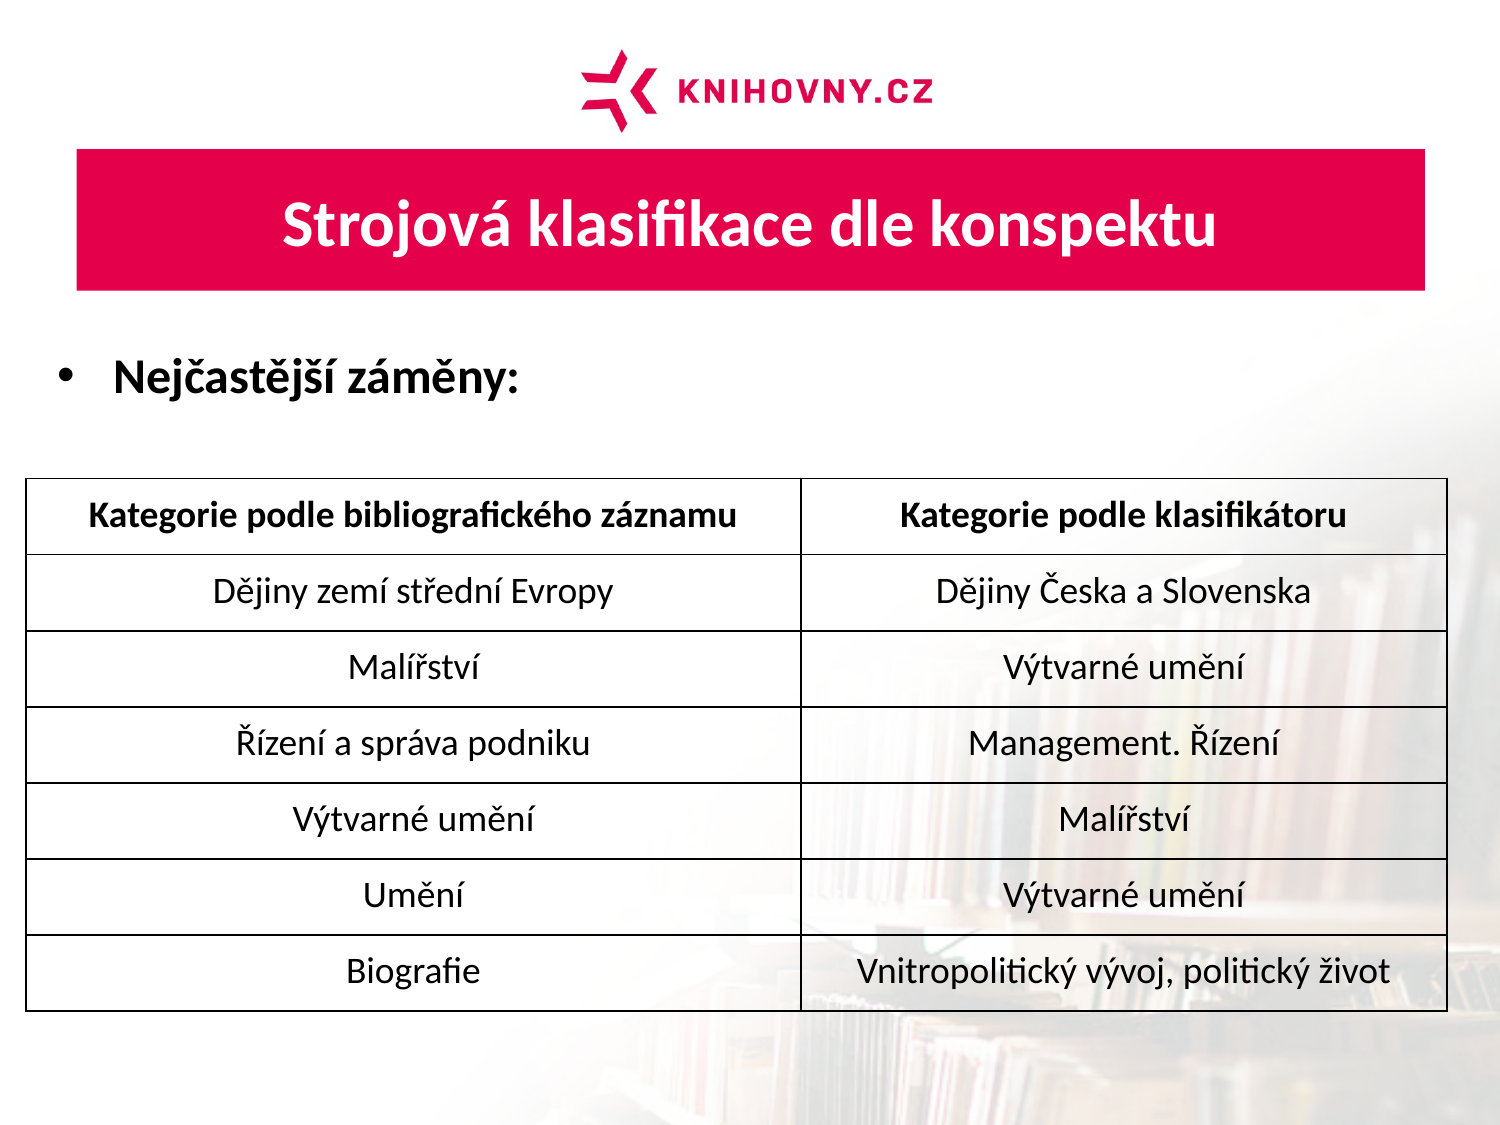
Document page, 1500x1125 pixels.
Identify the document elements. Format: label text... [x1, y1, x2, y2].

table_cell Malířství [802, 784, 1446, 858]
table_cell Výtvarné umění [802, 860, 1446, 934]
table_cell Malířství [27, 632, 800, 706]
list Nejčastější záměny: [42, 336, 1460, 445]
table_cell Dějiny zemí střední Evropy [27, 555, 800, 630]
table_cell Biografie [27, 936, 800, 1010]
table_header Kategorie podle bibliografického záznamu [27, 479, 800, 554]
table_cell Umění [27, 860, 800, 934]
table_header Kategorie podle klasifikátoru [802, 479, 1446, 554]
table_cell Řízení a správa podniku [27, 708, 800, 782]
title Strojová klasifikace dle konspektu [76, 149, 1425, 291]
table_cell Výtvarné umění [802, 632, 1446, 706]
table_cell Vnitropolitický vývoj, politický život [802, 936, 1446, 1010]
table_cell Výtvarné umění [27, 784, 800, 858]
table_cell Management. Řízení [802, 708, 1446, 782]
table_cell Dějiny Česka a Slovenska [802, 555, 1446, 630]
picture [326, 0, 1500, 1125]
